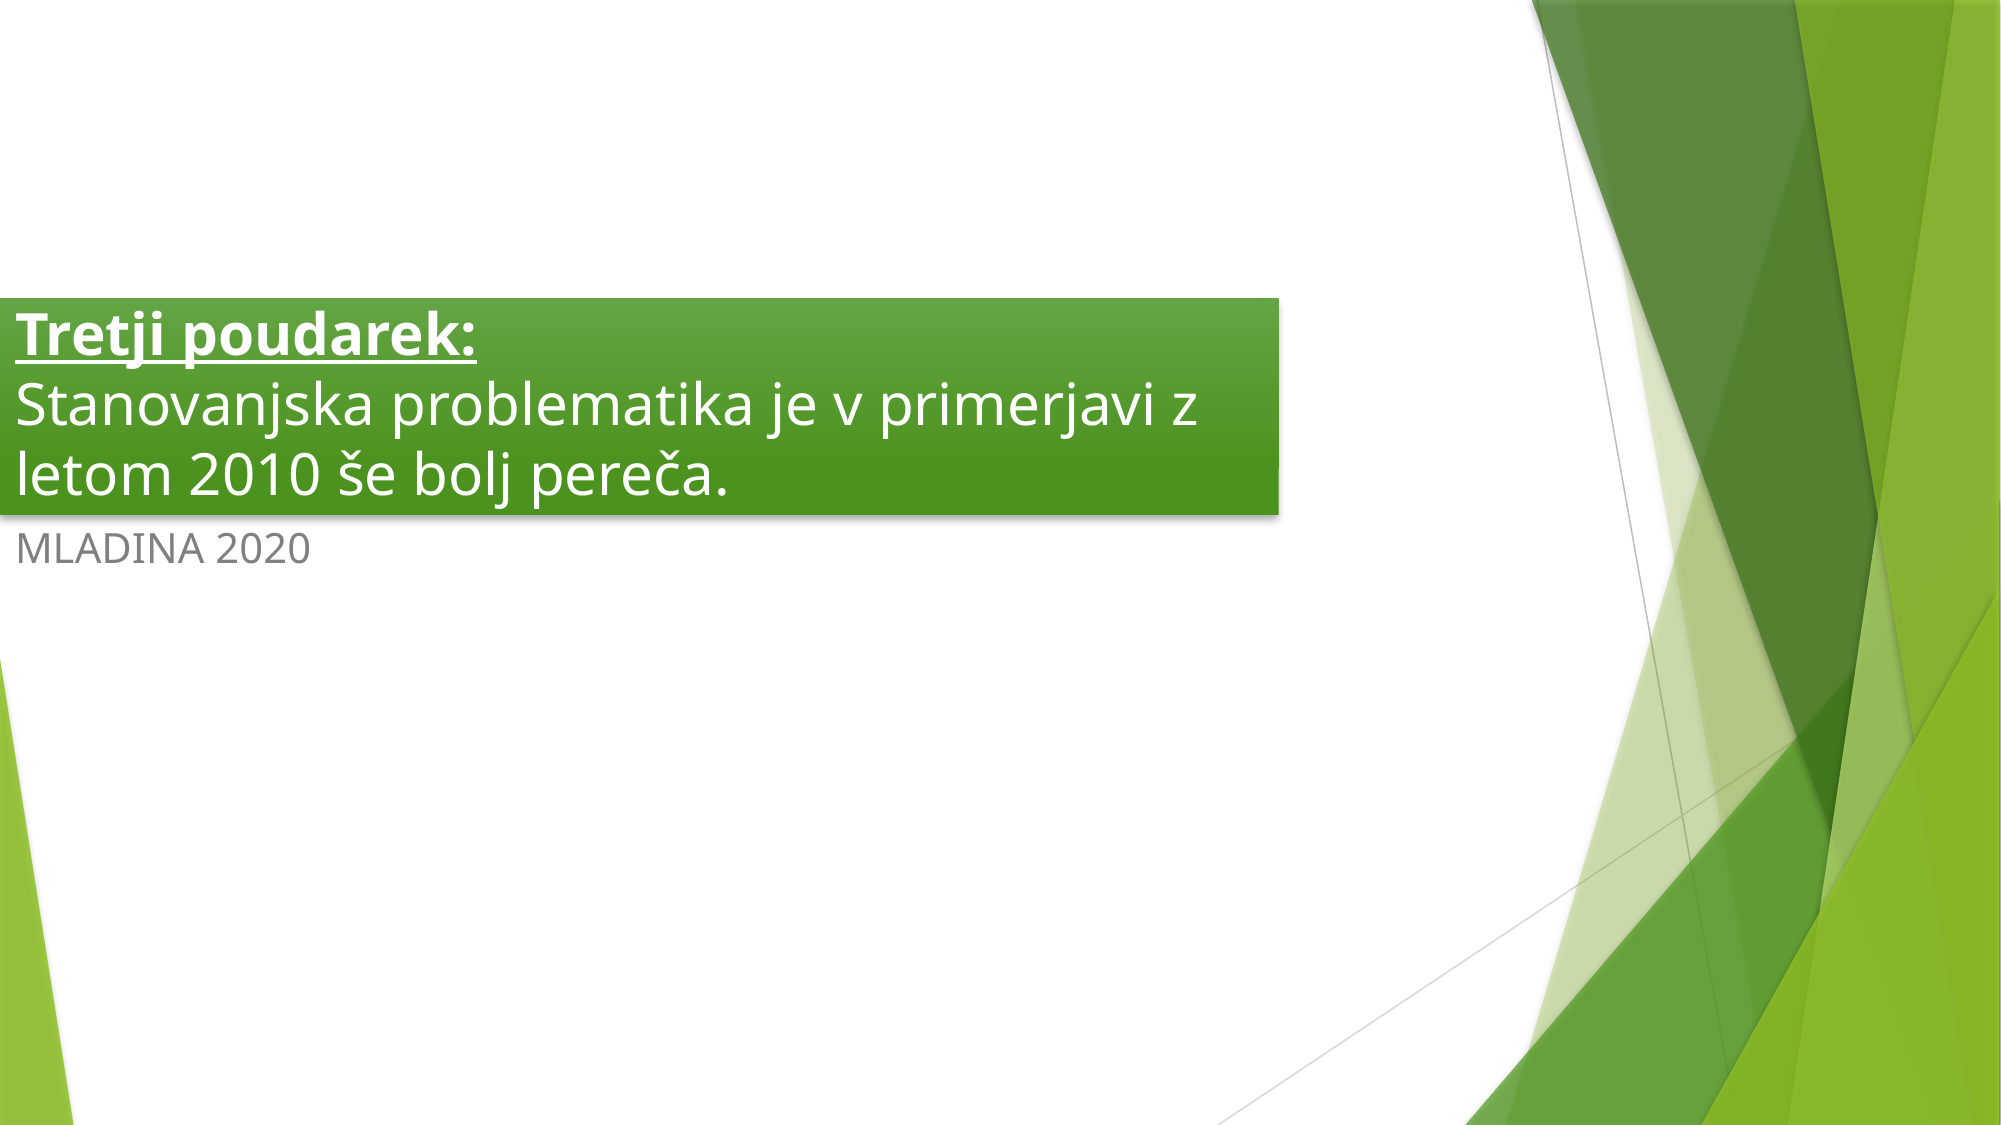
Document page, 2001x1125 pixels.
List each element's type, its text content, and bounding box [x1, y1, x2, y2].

text_box Tretji poudarek: Stanovanjska problematika je v primerjavi z letom 2010 še bolj pereča. [0, 298, 1279, 515]
list MLADINA 2020 [0, 514, 1411, 656]
